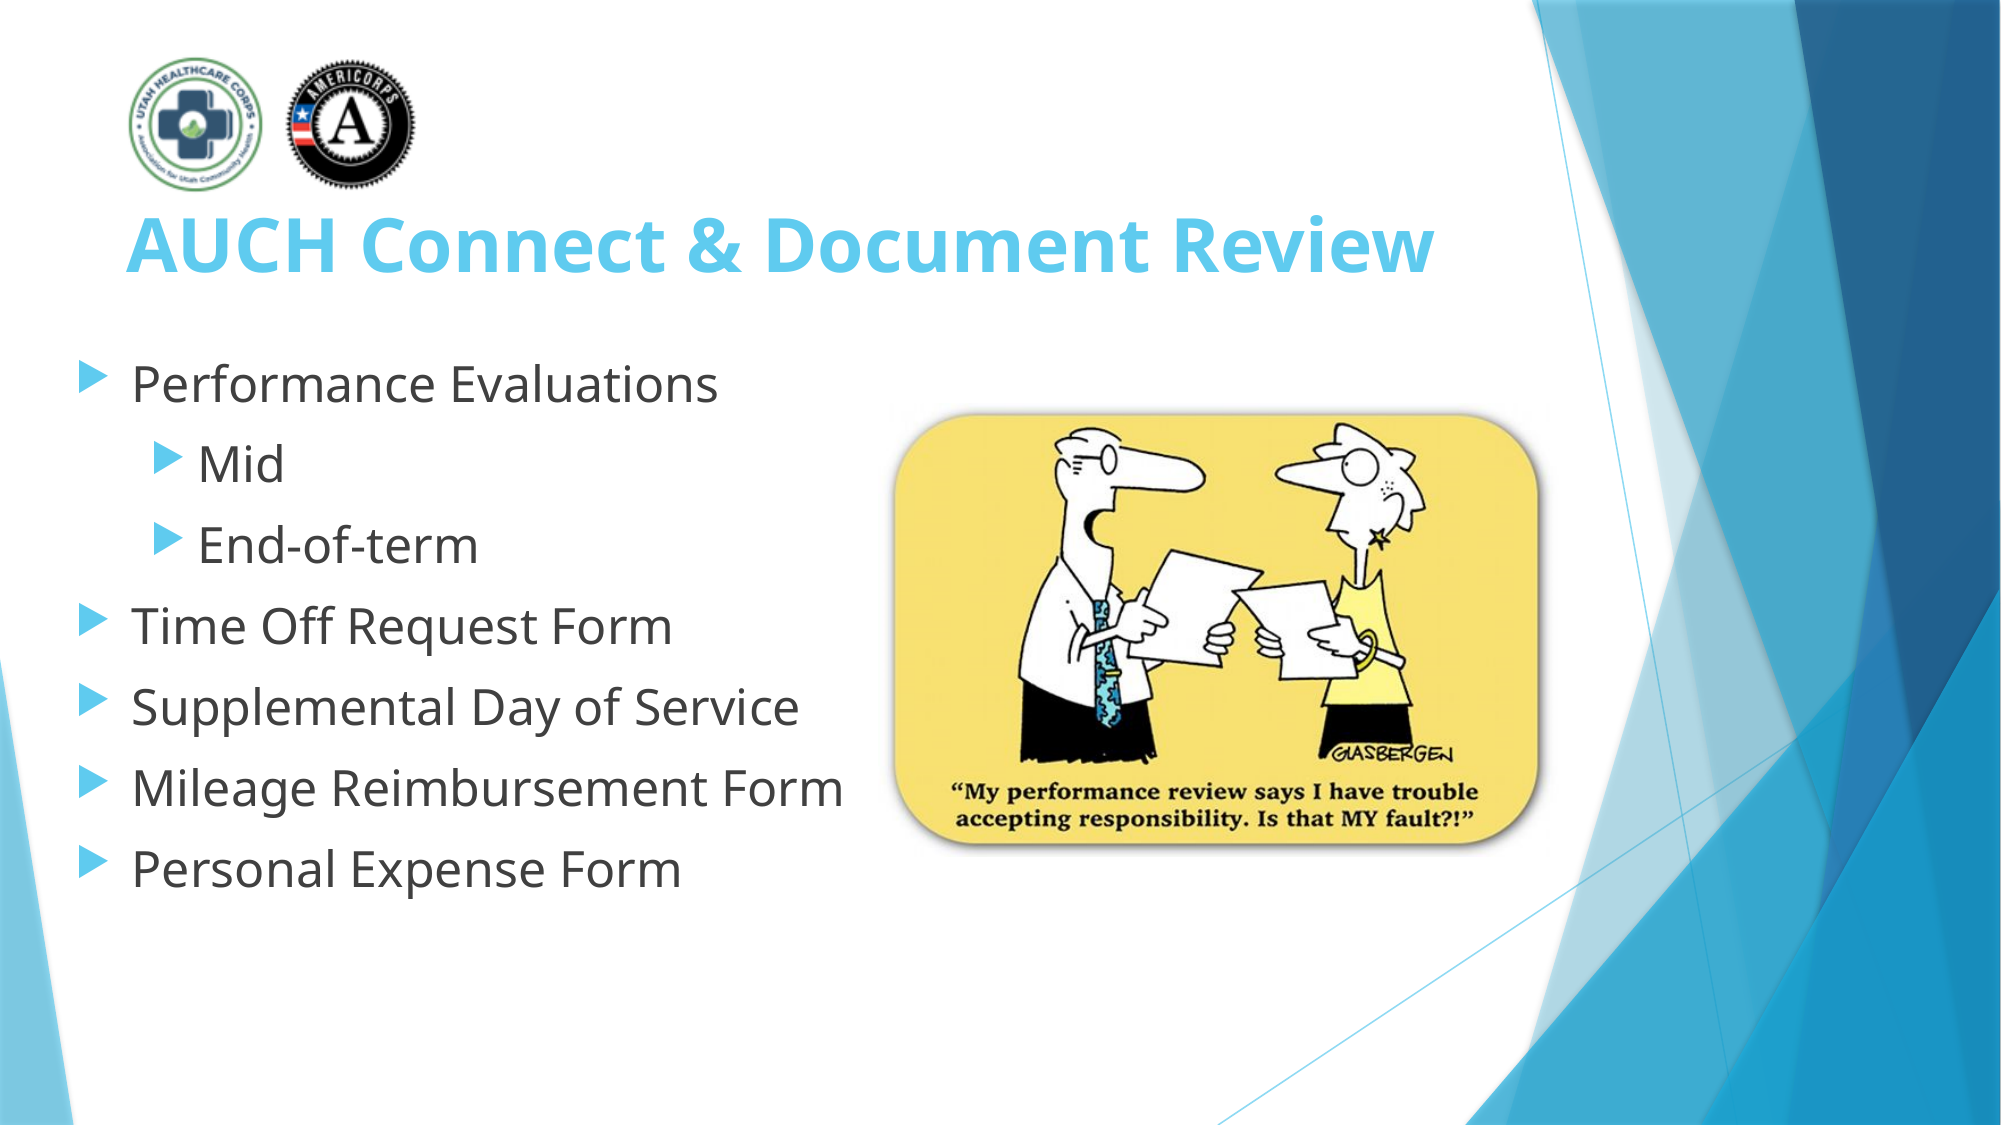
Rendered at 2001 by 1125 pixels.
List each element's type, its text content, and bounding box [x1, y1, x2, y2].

picture [878, 402, 1560, 858]
list Performance Evaluations Mid End-of-term Time Off Request Form Supplemental Day of Service Mileage Reimbursement Form Personal Expense Form [60, 278, 1511, 1125]
title AUCH Connect & Document Review [111, 99, 1522, 317]
picture [112, 46, 439, 209]
